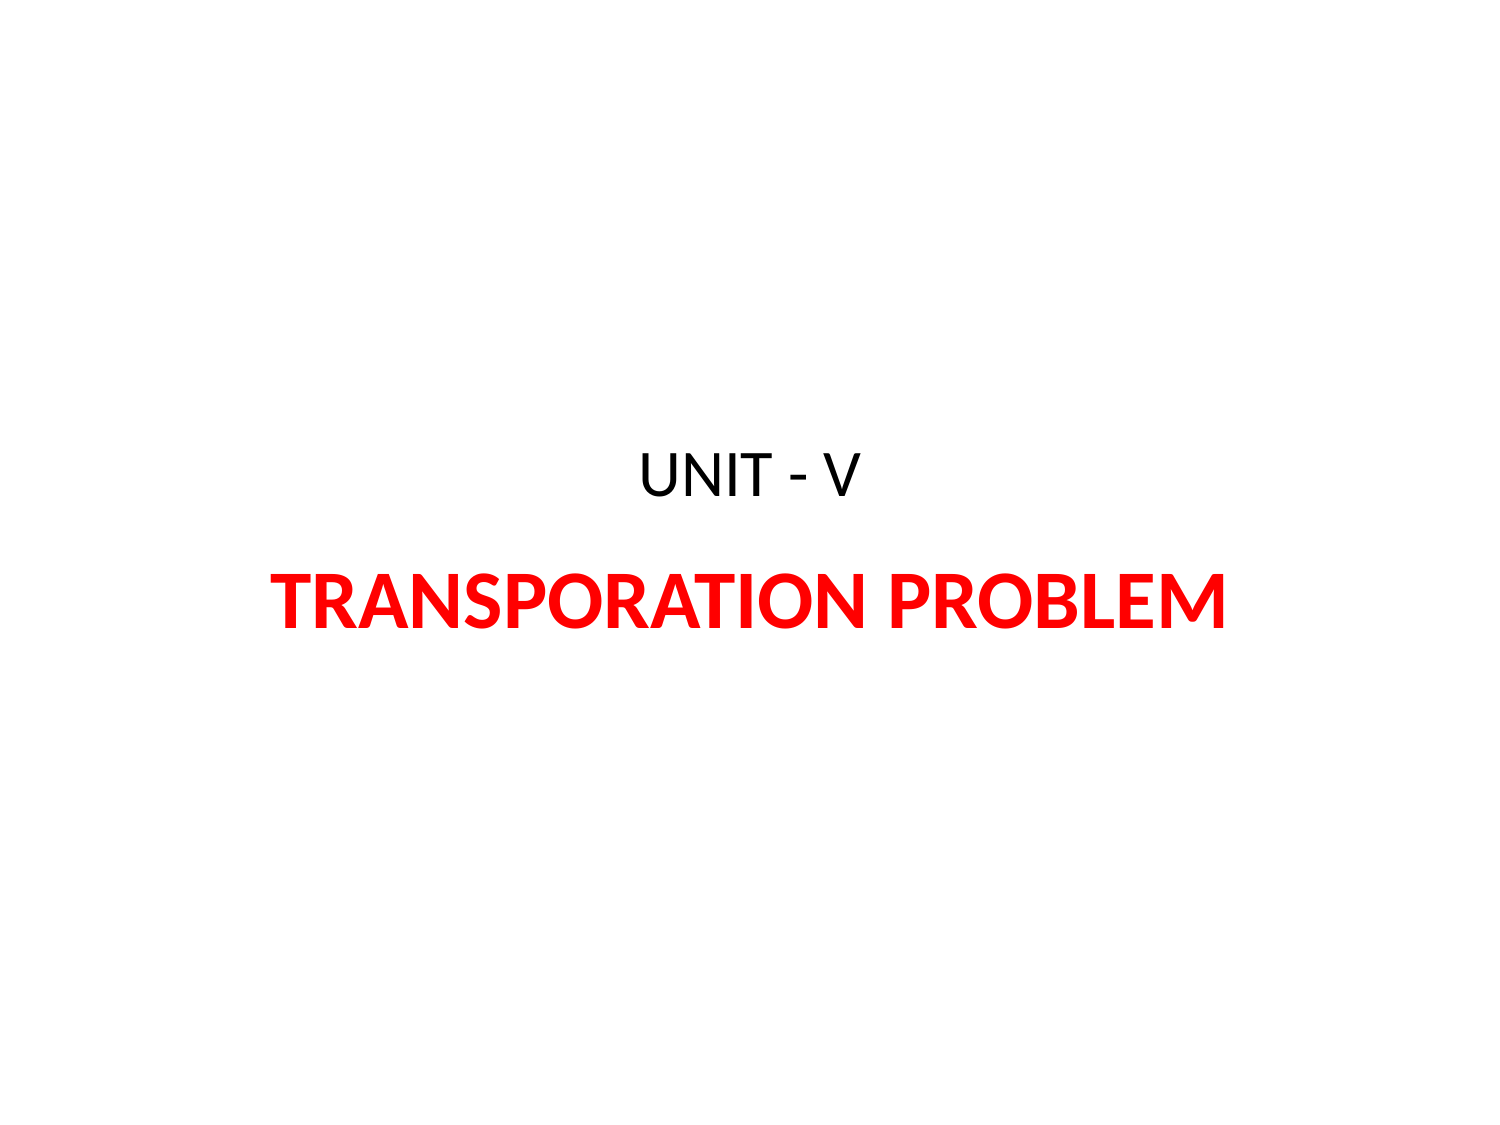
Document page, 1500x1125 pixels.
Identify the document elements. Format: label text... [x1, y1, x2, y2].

subtitle TRANSPORATION PROBLEM [225, 537, 1275, 663]
title UNIT - V [112, 349, 1388, 591]
